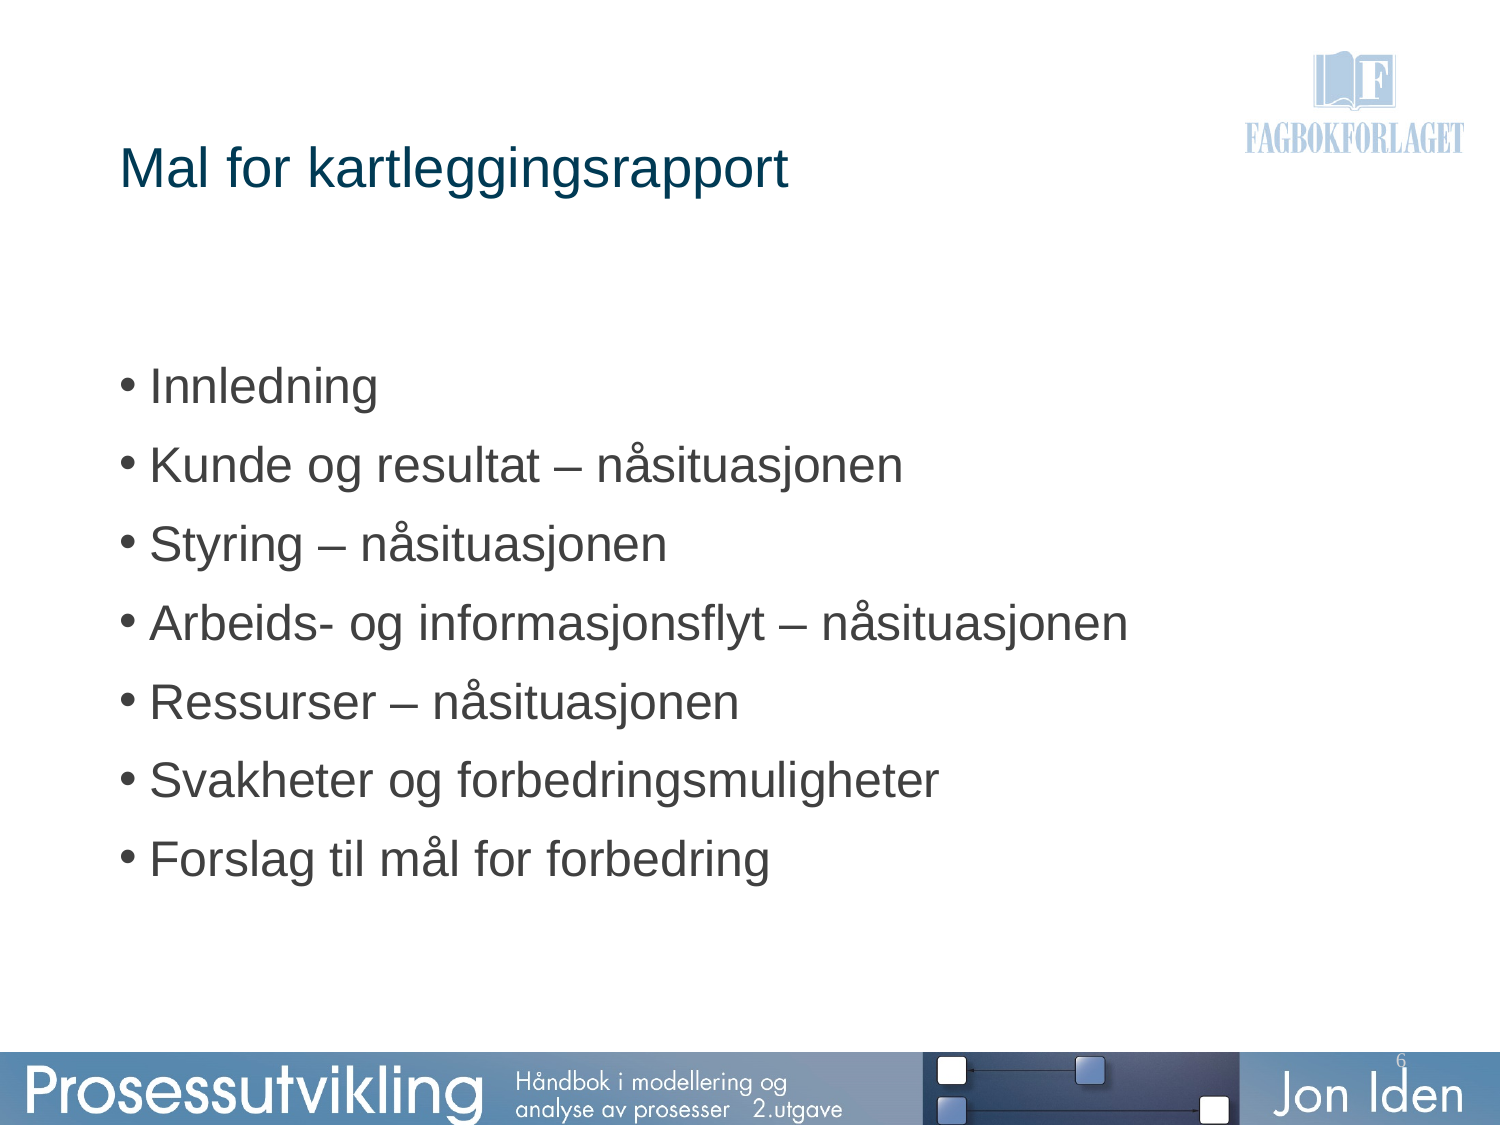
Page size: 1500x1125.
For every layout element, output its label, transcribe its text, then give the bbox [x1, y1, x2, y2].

picture [1245, 51, 1464, 153]
slide_number 6 [1303, 1046, 1407, 1107]
title Mal for kartleggingsrapport [119, 62, 1279, 200]
picture [0, 1052, 1500, 1125]
list Innledning Kunde og resultat – nåsituasjonen Styring – nåsituasjonen Arbeids- og informasjonsflyt – nåsituasjonen Ressurser – nåsituasjonen Svakheter og forbedringsmuligheter Forslag til mål for forbedring [119, 339, 1406, 1050]
